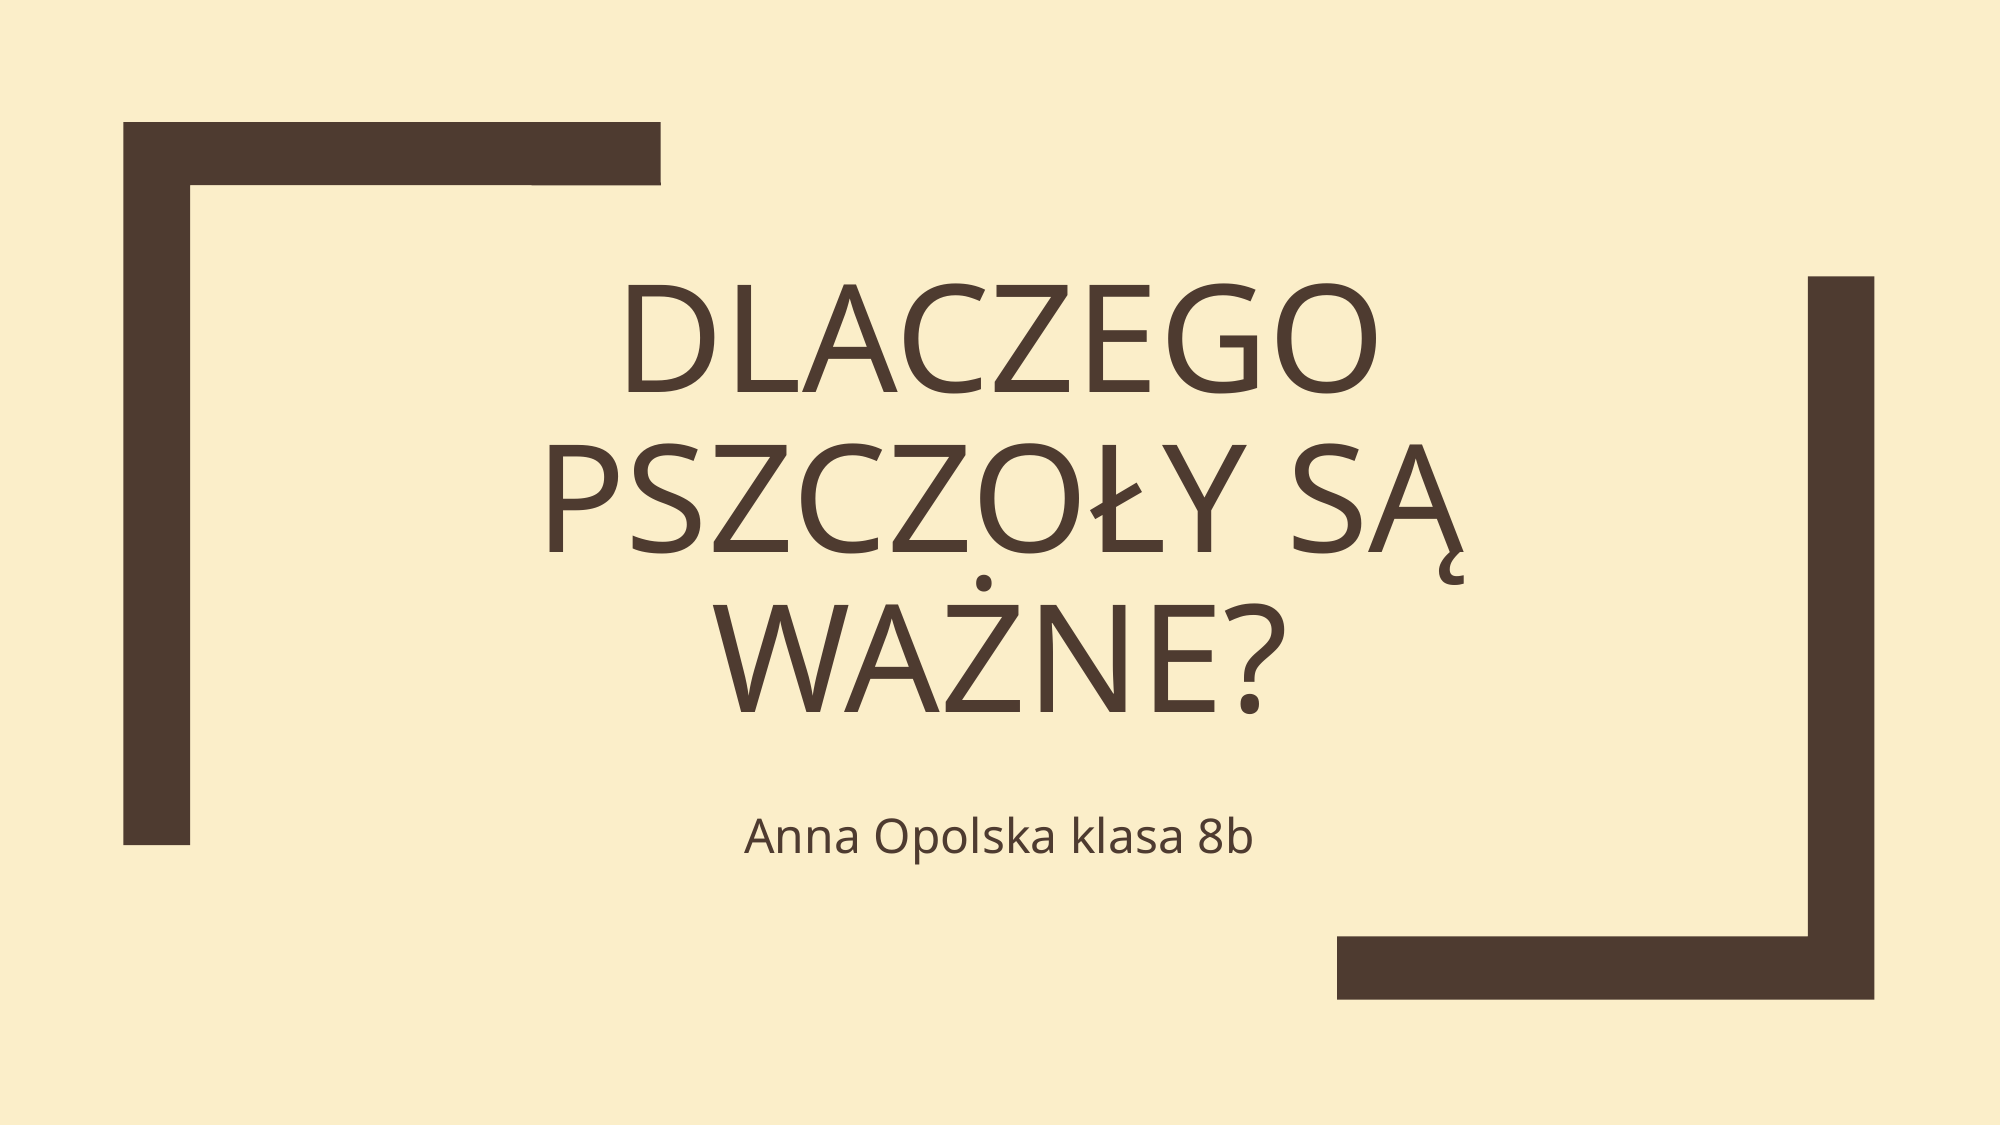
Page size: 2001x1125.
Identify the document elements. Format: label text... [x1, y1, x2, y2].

title dlaczego pszczoły są ważne? [314, 407, 1686, 753]
subtitle Anna Opolska klasa 8b [439, 790, 1561, 970]
